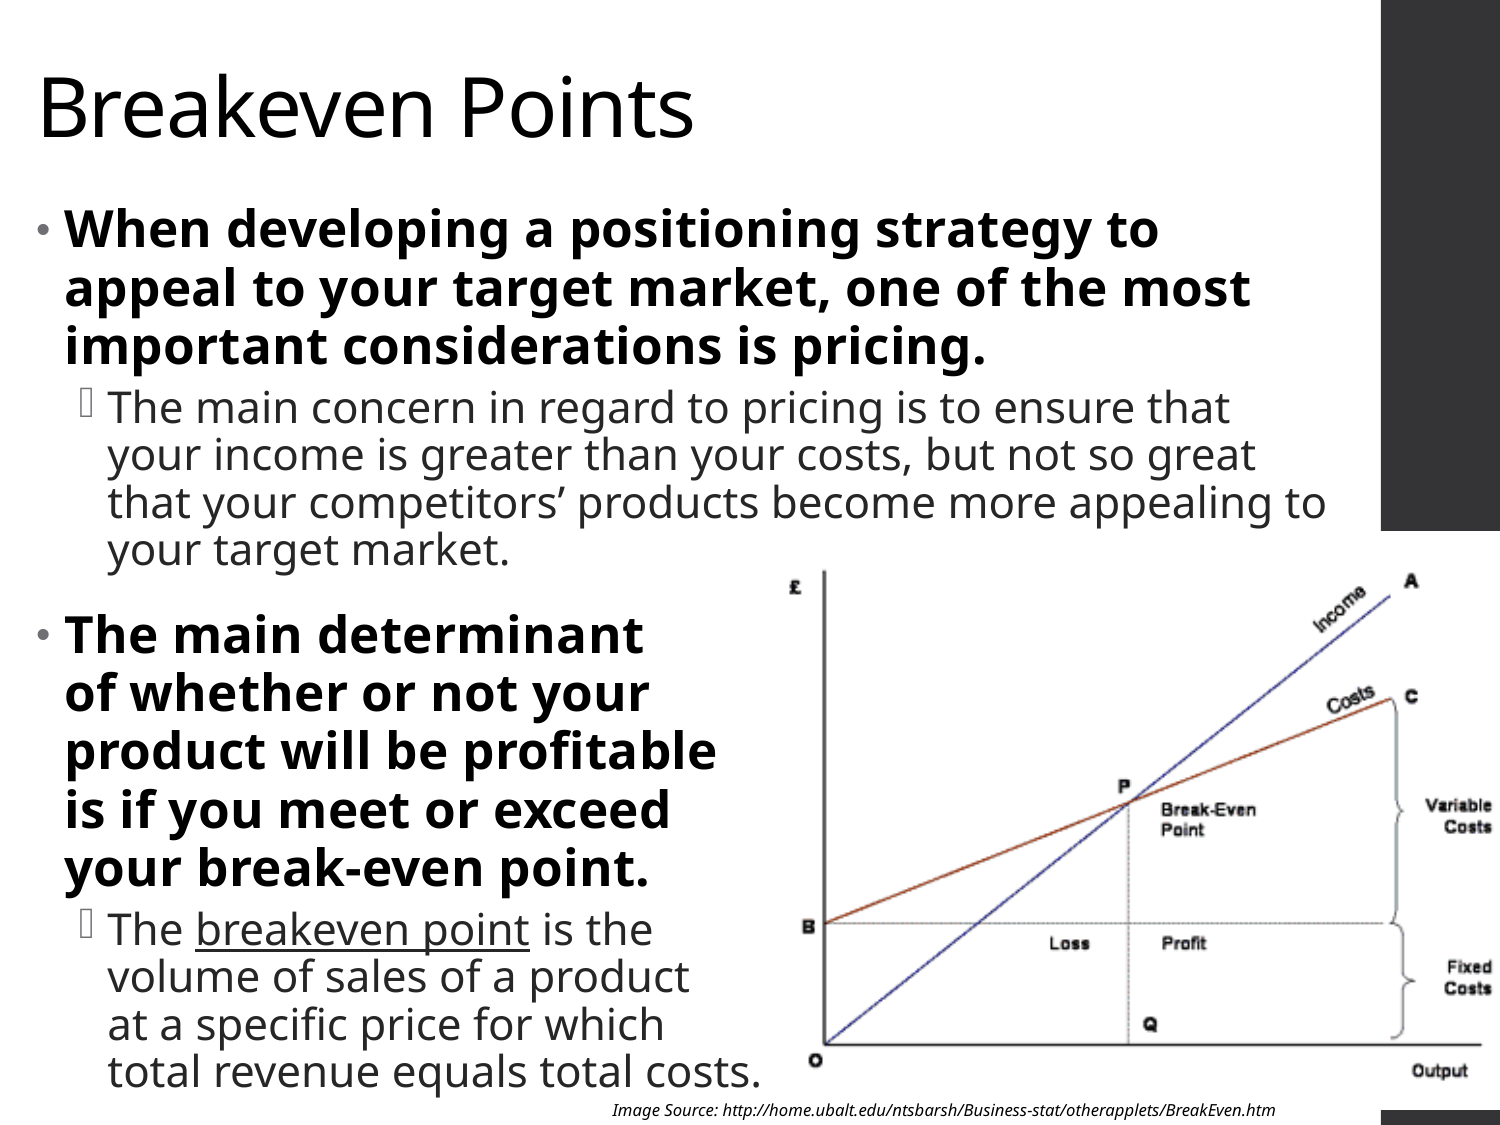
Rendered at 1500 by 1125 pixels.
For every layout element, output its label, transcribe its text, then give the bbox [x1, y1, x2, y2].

list When developing a positioning strategy to appeal to your target market, one of the most important considerations is pricing. The main concern in regard to pricing is to ensure that your income is greater than your costs, but not so great that your competitors’ products become more appealing to your target market. The main determinant of whether or not your product will be profitable is if you meet or exceed your break-even point. The breakeven point is the volume of sales of a product at a specific price for which total revenue equals total costs. [21, 193, 1348, 1110]
title Breakeven Points [21, 37, 1348, 164]
text_box Image Source: http://home.ubalt.edu/ntsbarsh/Business-stat/otherapplets/BreakEven.htm [597, 1092, 1348, 1125]
picture [761, 530, 1500, 1119]
